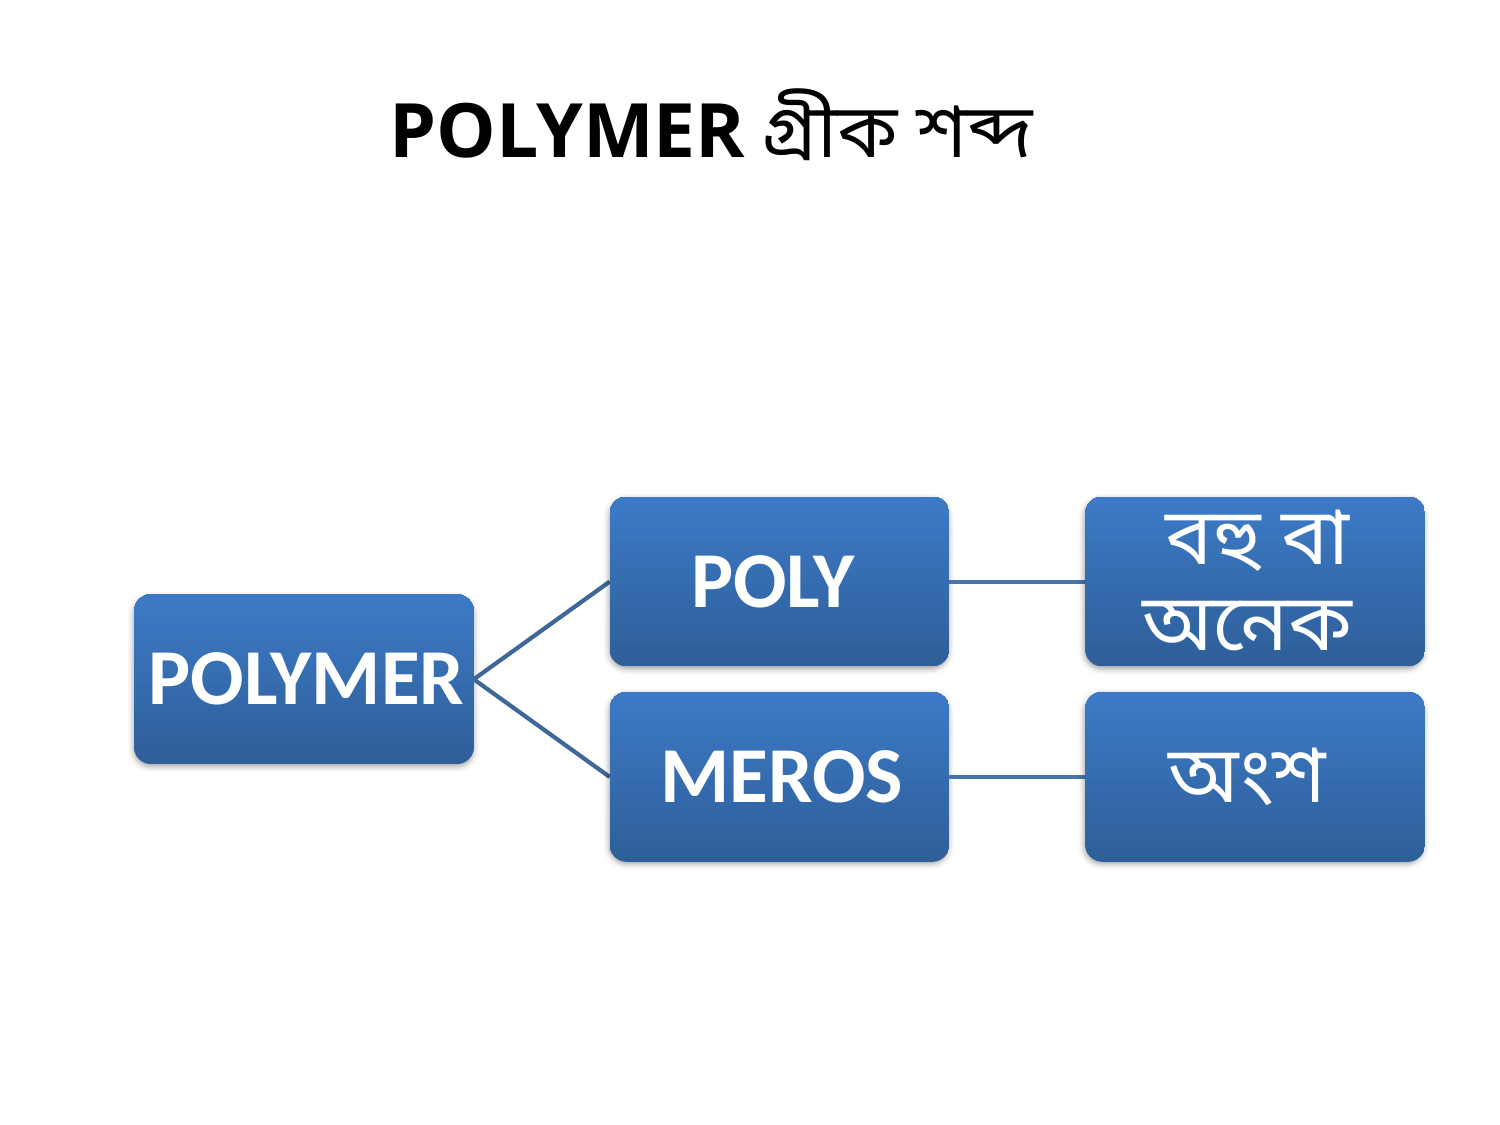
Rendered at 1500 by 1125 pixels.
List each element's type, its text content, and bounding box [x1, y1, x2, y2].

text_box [133, 258, 1426, 1101]
text_box Polymer গ্রীক শব্দ [374, 74, 1200, 256]
